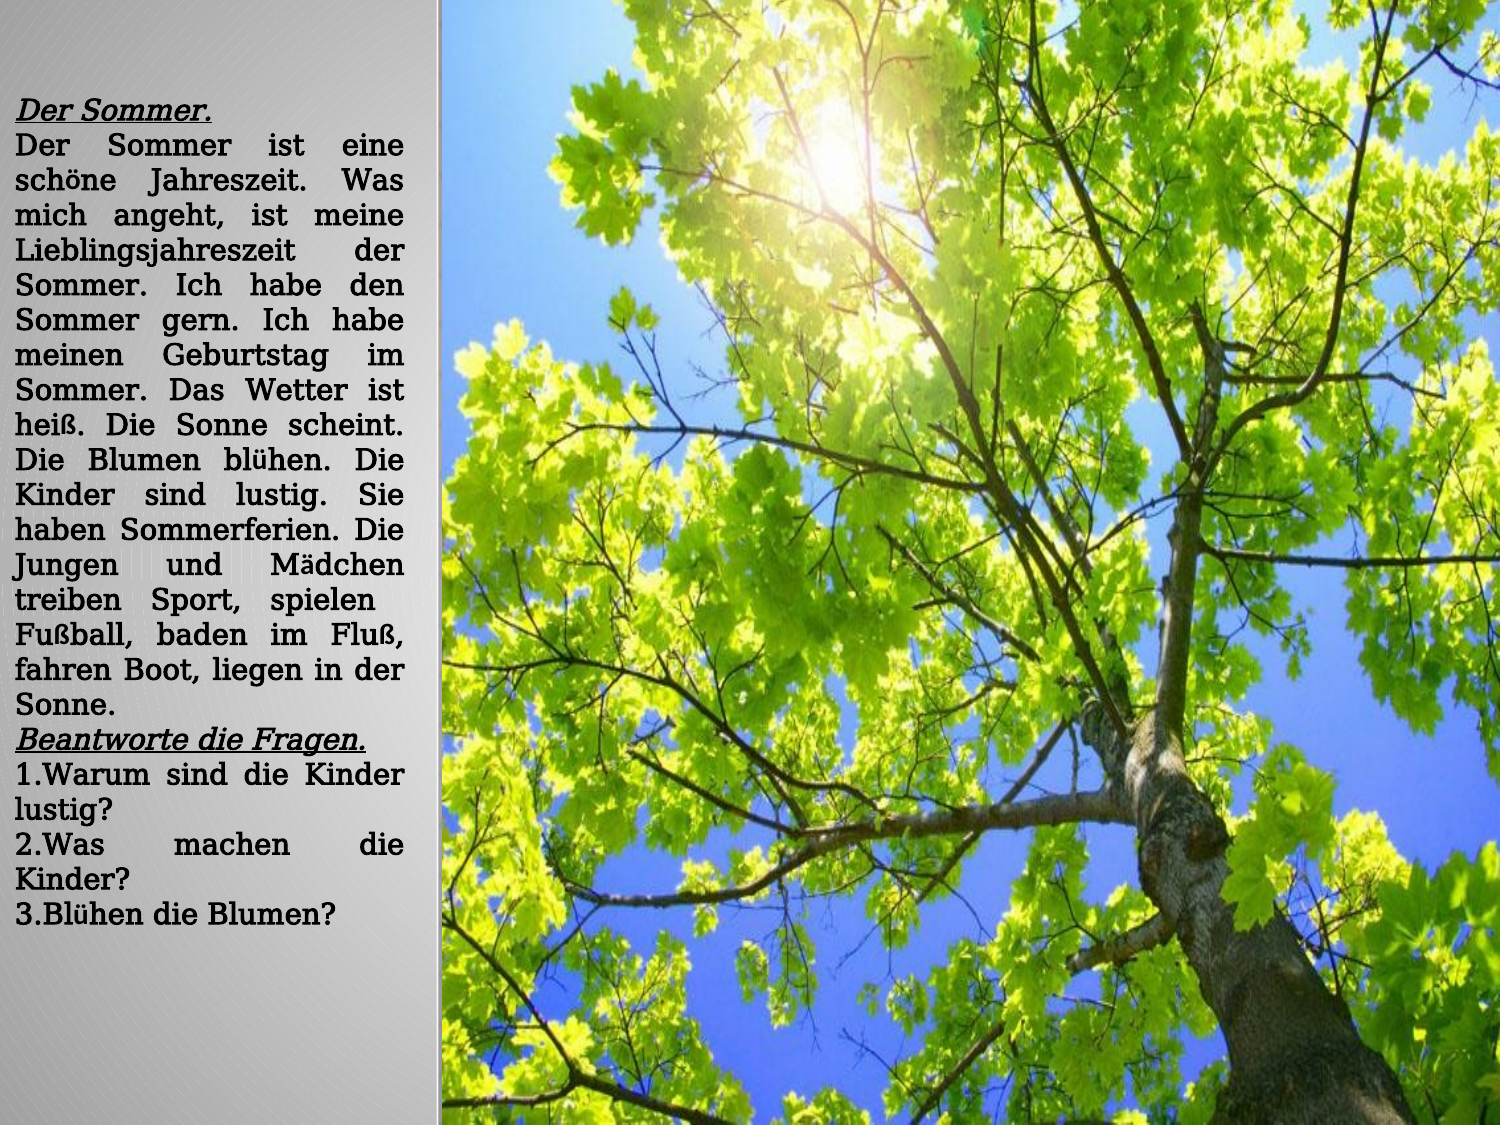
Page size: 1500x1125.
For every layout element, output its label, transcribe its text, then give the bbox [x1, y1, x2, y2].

picture [442, 0, 1500, 1125]
text_box Der Sommer. Der Sommer ist eine schöne Jahreszeit. Was mich angeht, ist meine Lieblingsjahreszeit der Sommer. Ich habe den Sommer gern. Ich habe meinen Geburtstag im Sommer. Das Wetter ist heiß. Die Sonne scheint. Die Blumen blühen. Die Kinder sind lustig. Sie haben Sommerferien. Die Jungen und Mädchen treiben Sport, spielen Fußball, baden im Fluß, fahren Boot, liegen in der Sonne. Beantworte die Fragen. 1.Warum sind die Kinder lustig? 2.Was machen die Kinder? 3.Blühen die Blumen? [0, 83, 420, 938]
